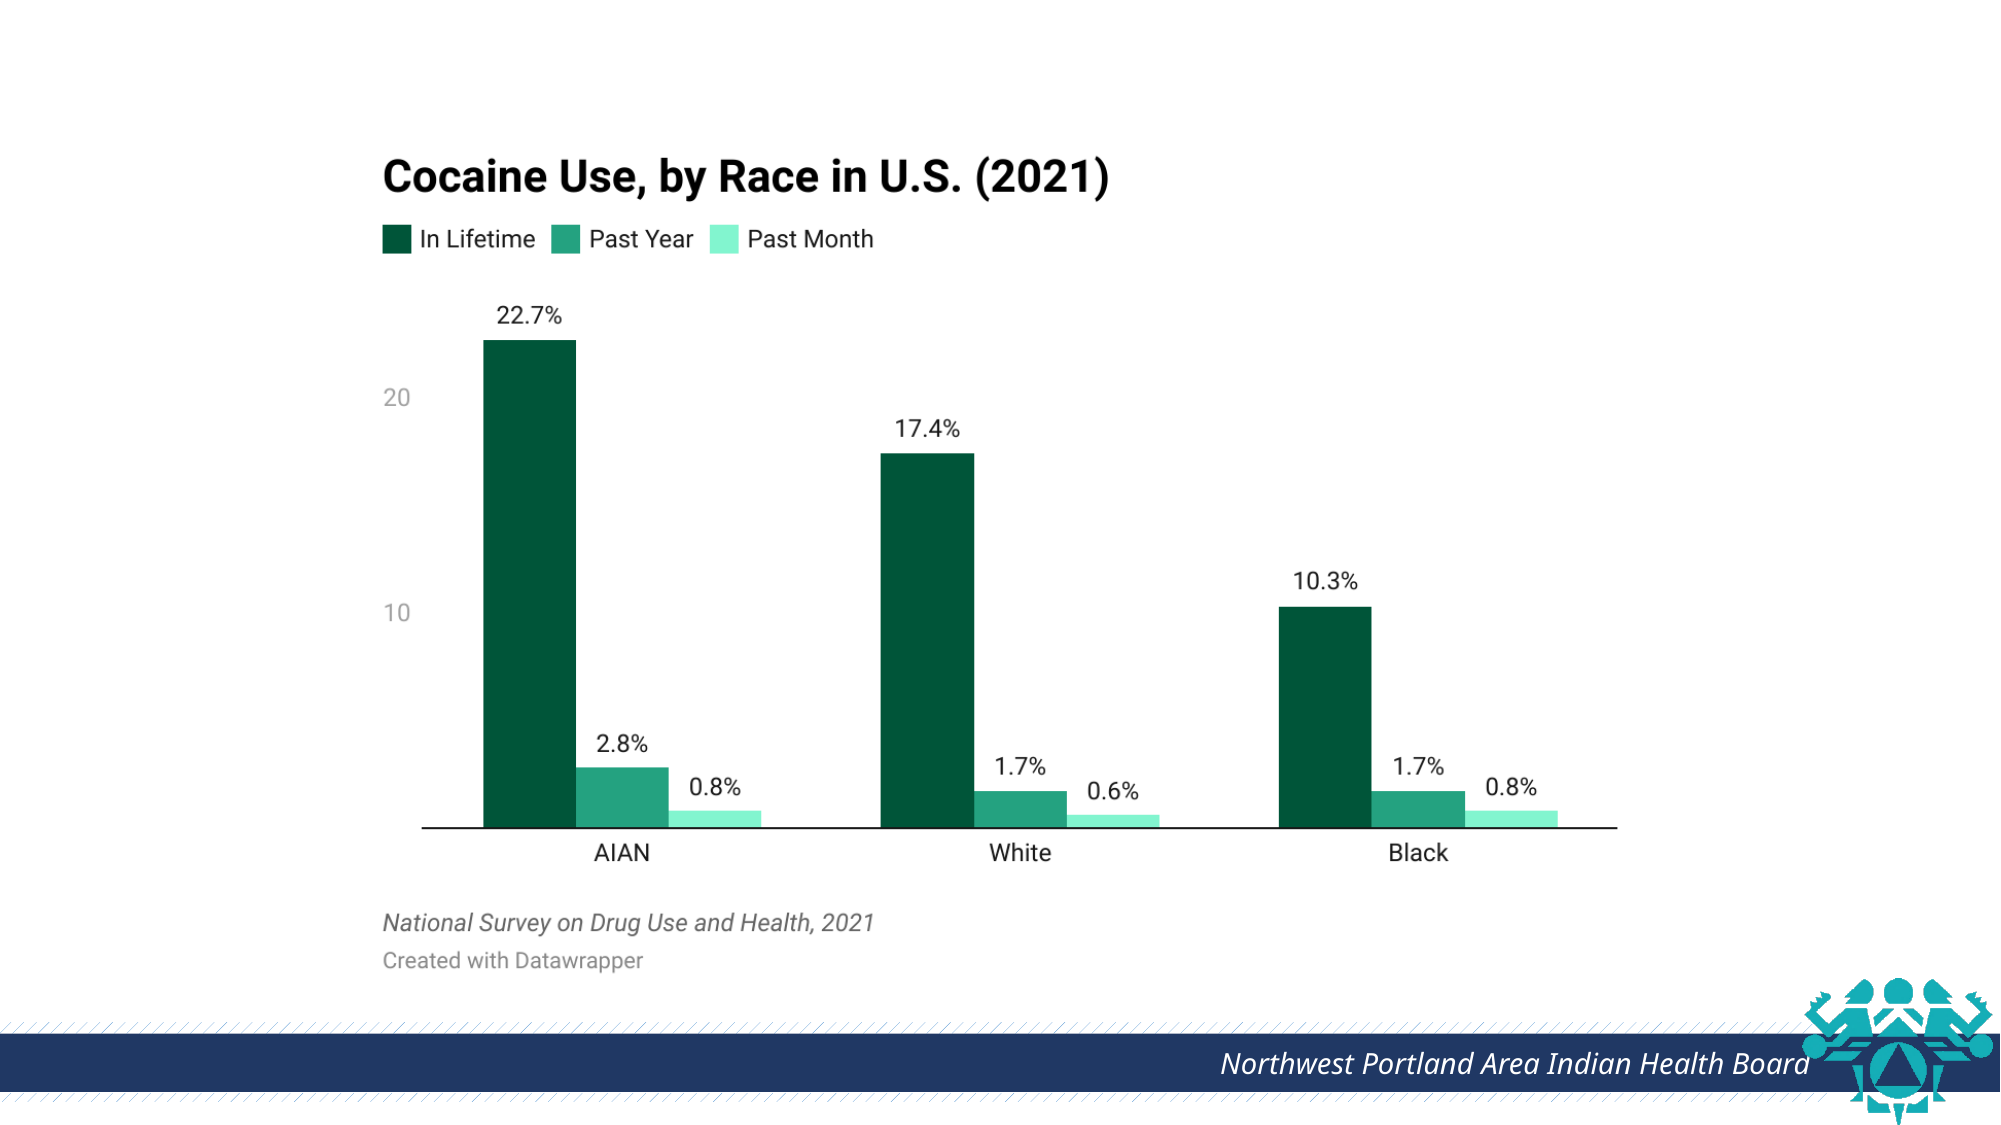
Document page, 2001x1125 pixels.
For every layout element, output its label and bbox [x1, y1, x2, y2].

picture [362, 130, 1638, 995]
text_box [0, 978, 2000, 1125]
